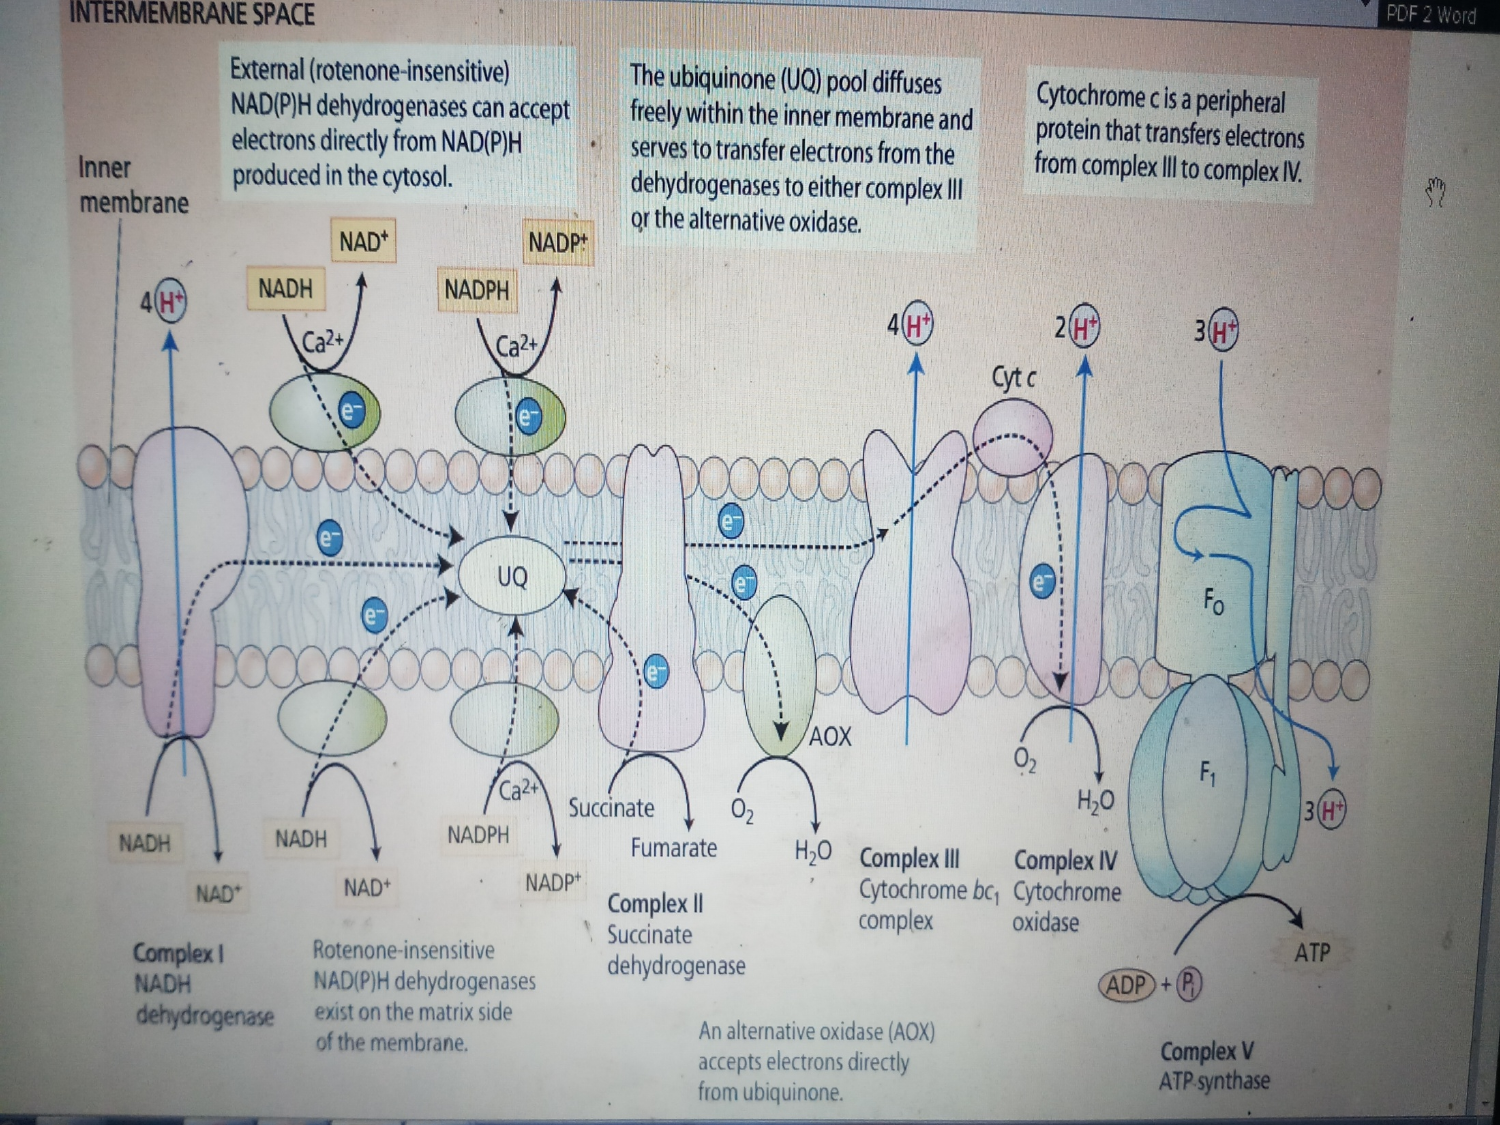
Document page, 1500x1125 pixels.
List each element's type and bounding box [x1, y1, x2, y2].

list [0, 0, 1500, 1125]
